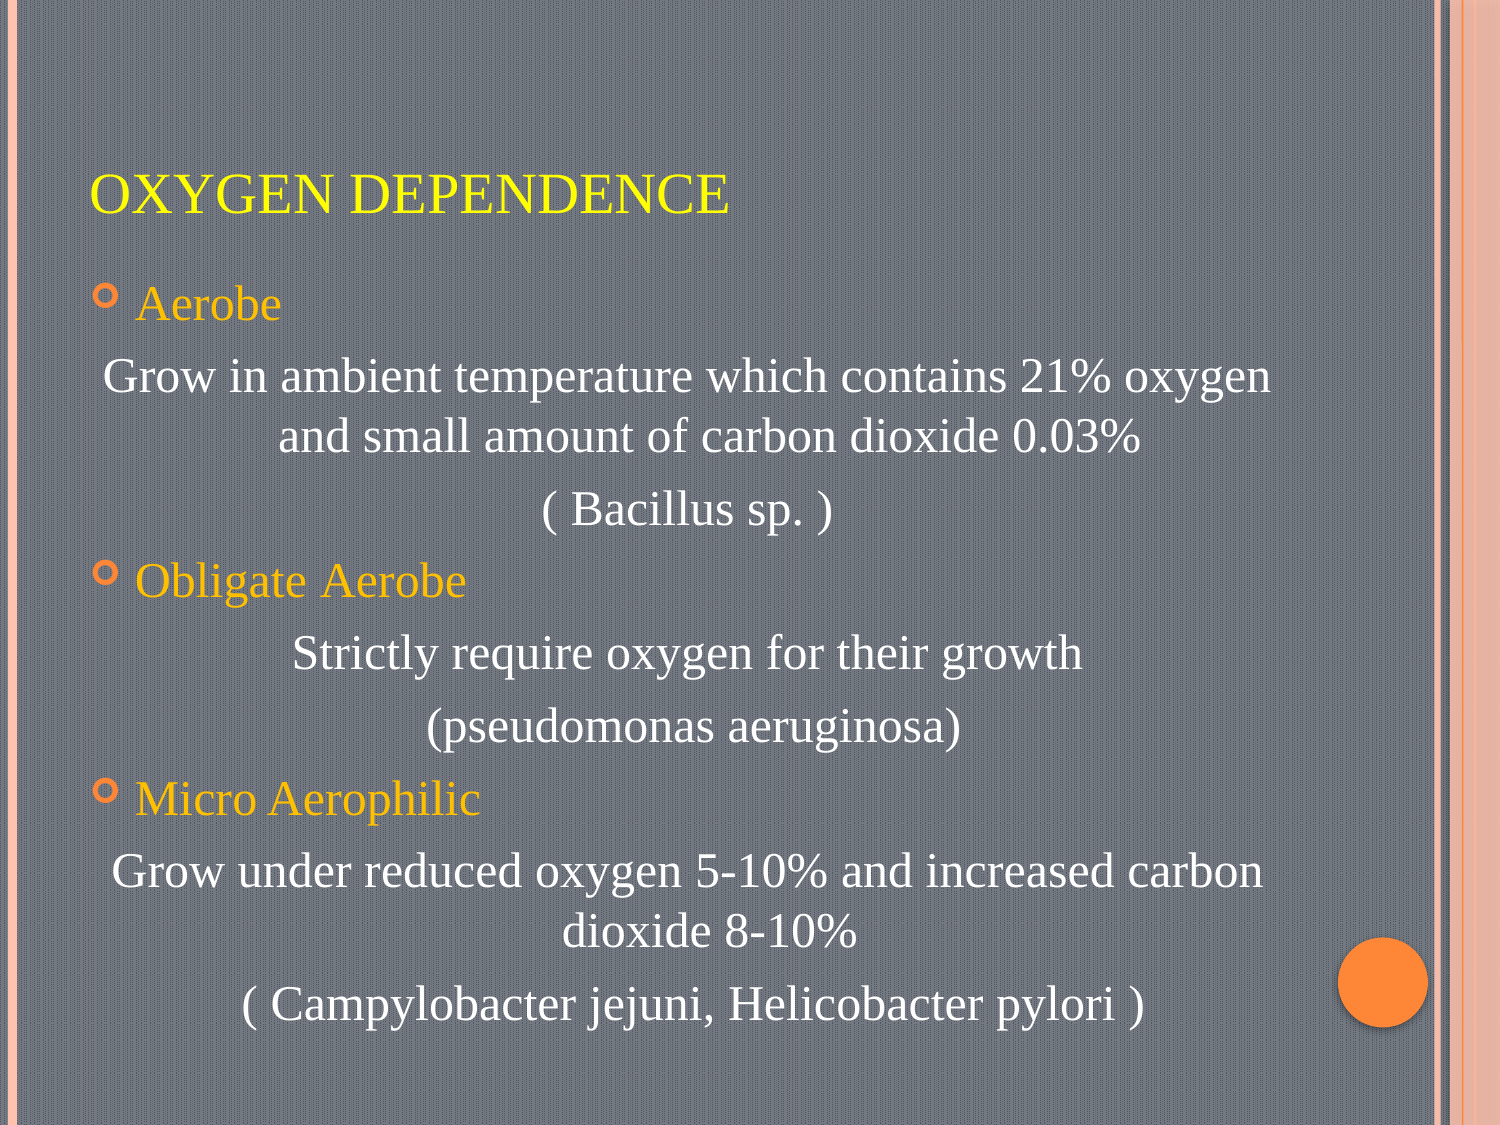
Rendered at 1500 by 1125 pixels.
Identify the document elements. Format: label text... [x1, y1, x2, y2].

list Aerobe Grow in ambient temperature which contains 21% oxygen and small amount of carbon dioxide 0.03% ( Bacillus sp. ) Obligate Aerobe Strictly require oxygen for their growth (pseudomonas aeruginosa) Micro Aerophilic Grow under reduced oxygen 5-10% and increased carbon dioxide 8-10% ( Campylobacter jejuni, Helicobacter pylori ) [75, 262, 1300, 1062]
title Oxygen dependence [75, 45, 1300, 233]
